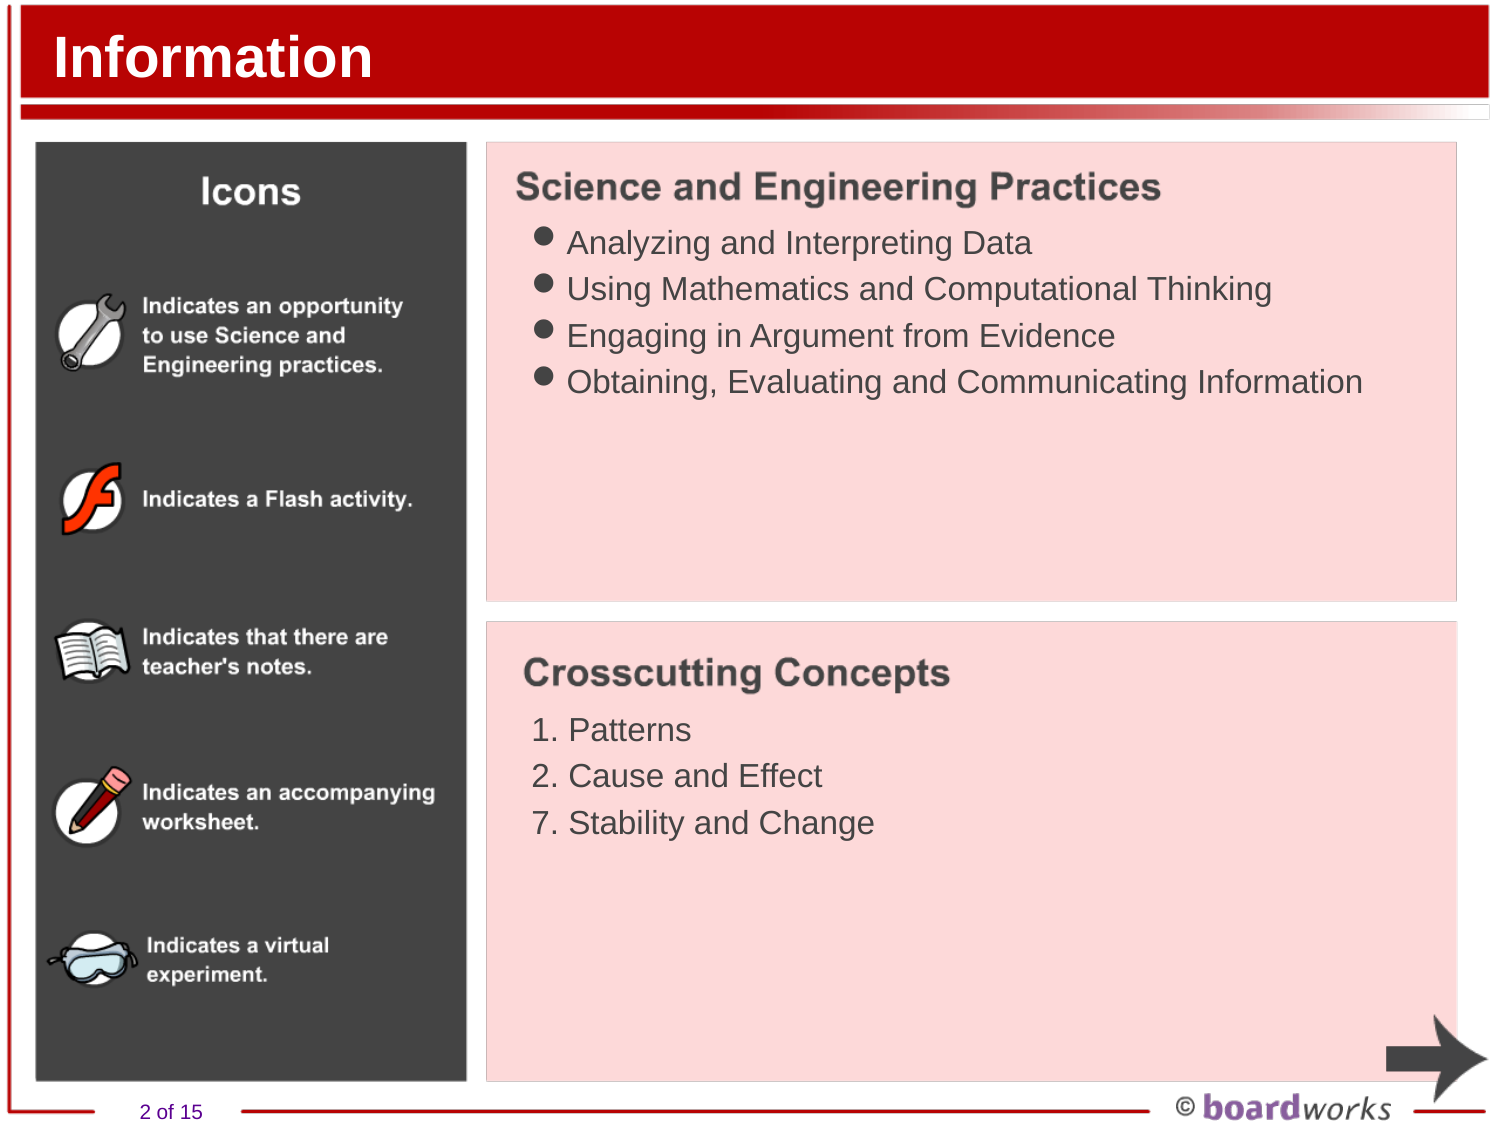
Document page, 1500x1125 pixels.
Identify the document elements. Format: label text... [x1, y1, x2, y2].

list 1. Patterns 2. Cause and Effect 7. Stability and Change [516, 700, 1454, 1088]
picture [0, 0, 1500, 1125]
list Analyzing and Interpreting Data Using Mathematics and Computational Thinking Engaging in Argument from Evidence Obtaining, Evaluating and Communicating Information [516, 213, 1454, 604]
title Information [38, 8, 1308, 100]
